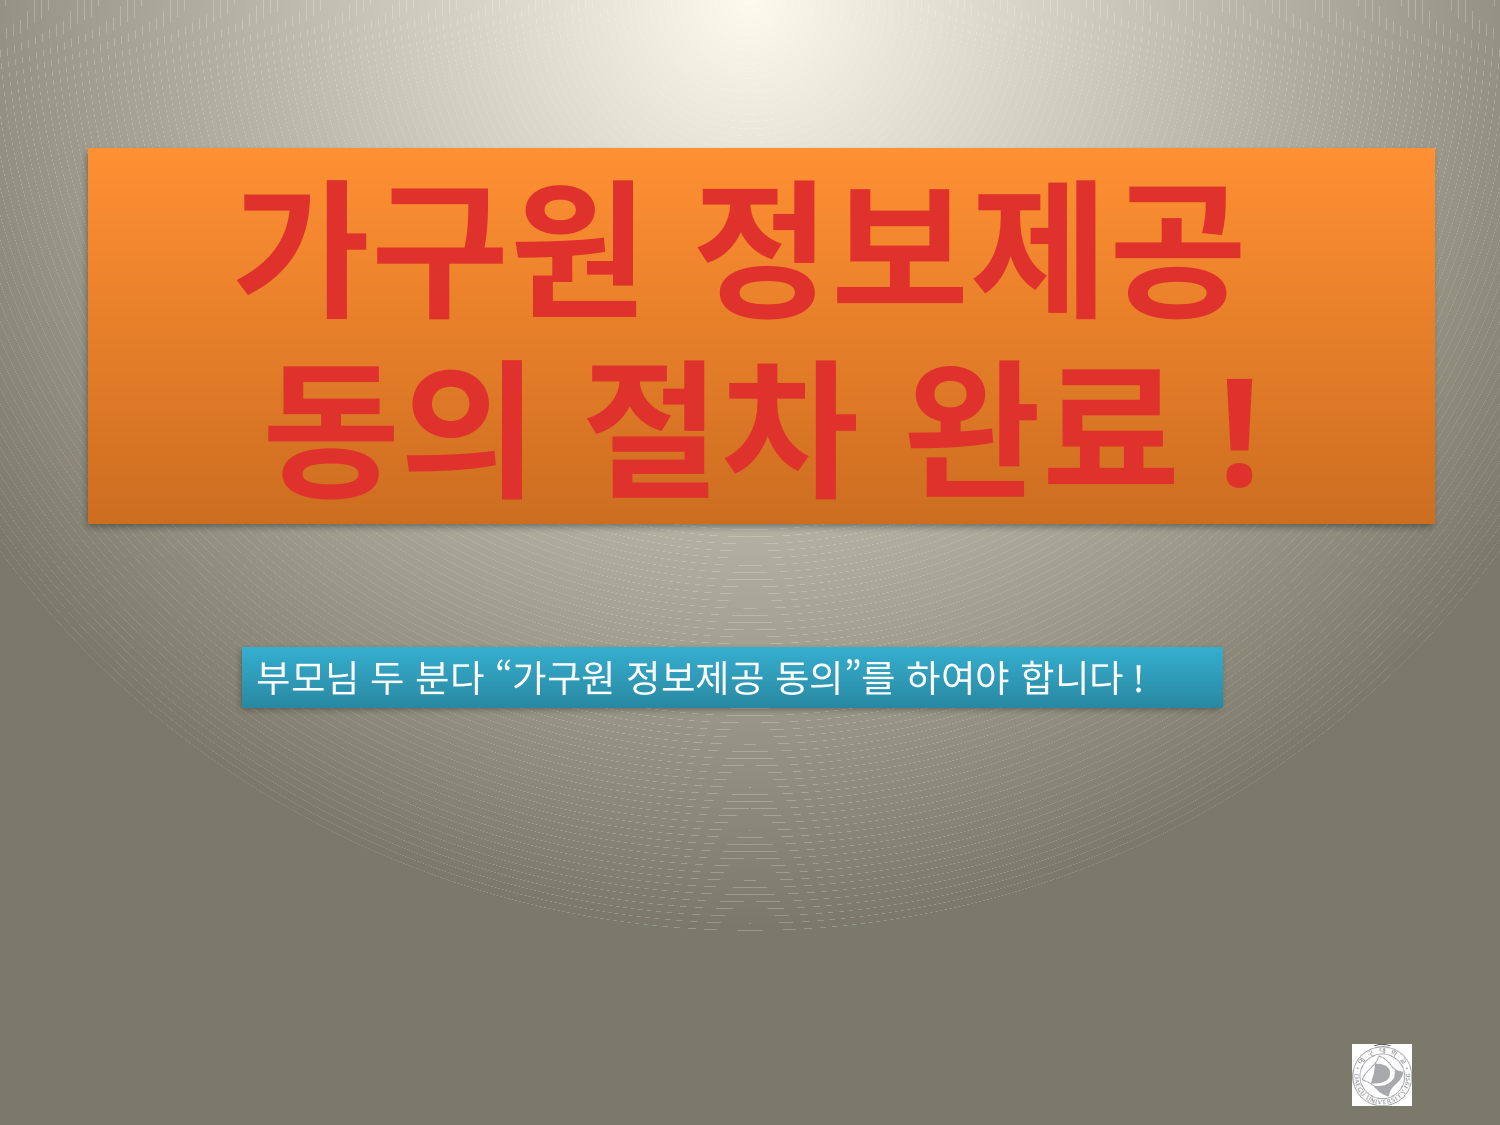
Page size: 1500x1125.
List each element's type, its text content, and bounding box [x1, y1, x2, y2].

text_box 가구원 정보제공 동의 절차 완료! [88, 148, 1436, 524]
text_box 부모님 두 분다 “가구원 정보제공 동의”를 하여야 합니다! [242, 647, 1223, 708]
picture [1352, 1044, 1412, 1106]
